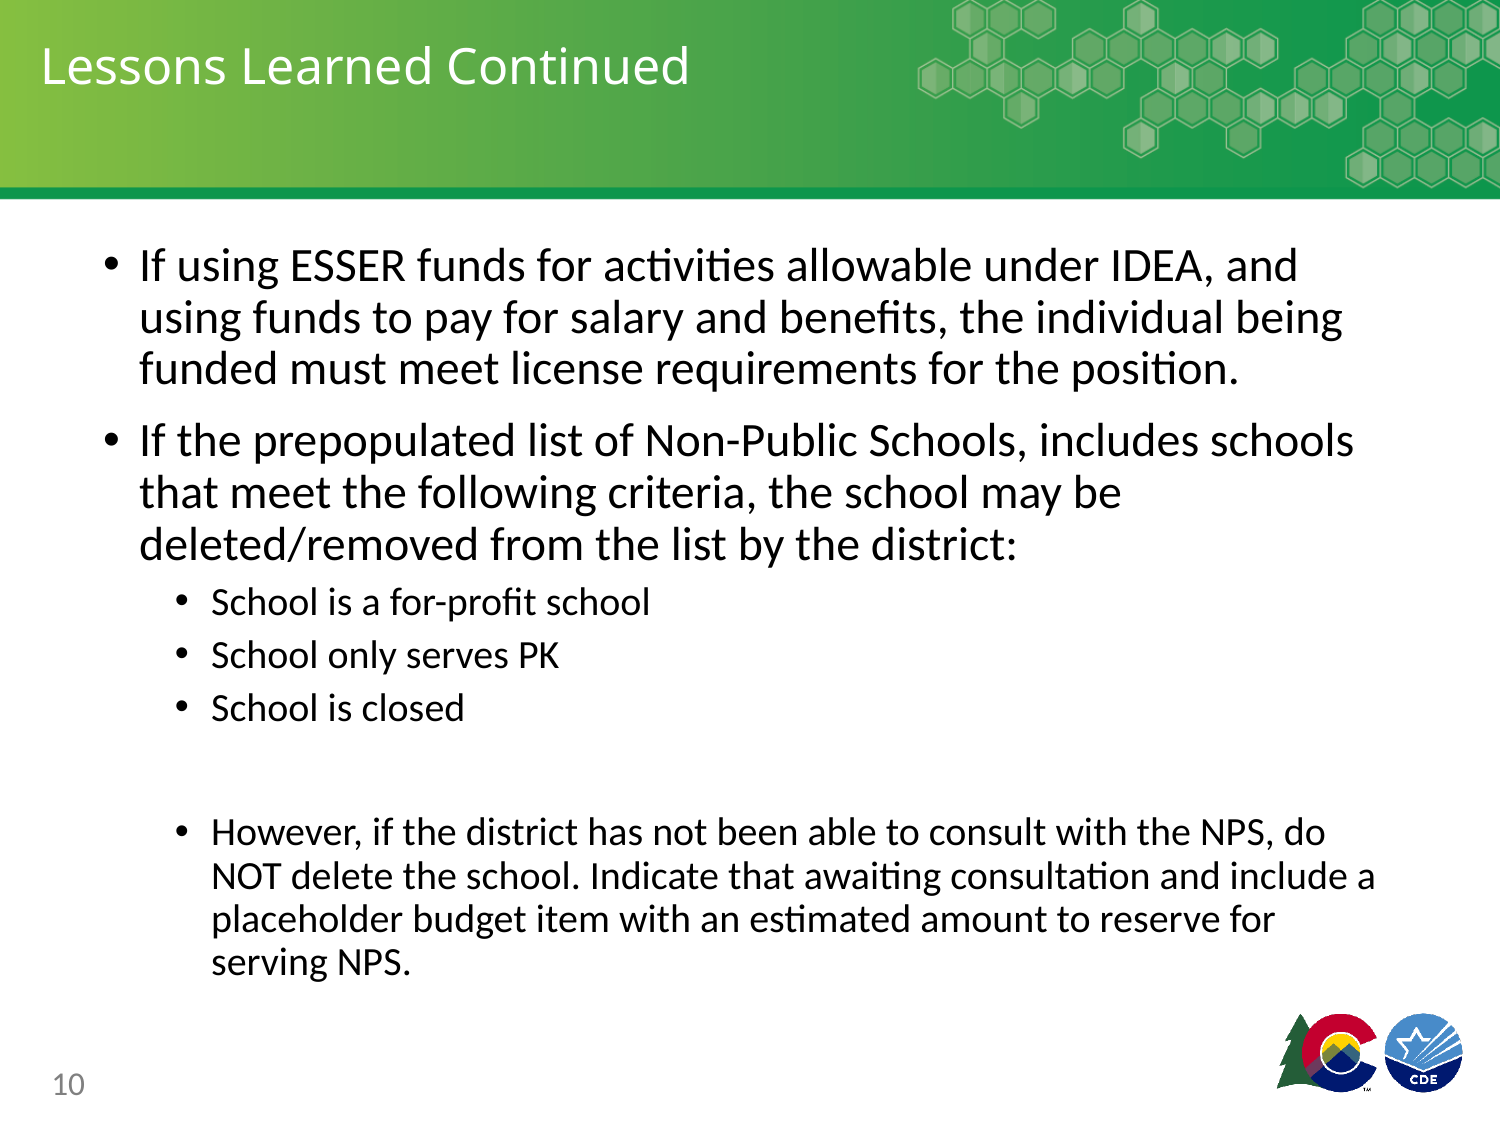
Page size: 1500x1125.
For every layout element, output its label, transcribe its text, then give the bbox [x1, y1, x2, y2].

picture [0, 0, 1500, 200]
list If using ESSER funds for activities allowable under IDEA, and using funds to pay for salary and benefits, the individual being funded must meet license requirements for the position. If the prepopulated list of Non-Public Schools, includes schools that meet the following criteria, the school may be deleted/removed from the list by the district: School is a for-profit school School only serves PK School is closed However, if the district has not been able to consult with the NPS, do NOT delete the school. Indicate that awaiting consultation and include a placeholder budget item with an estimated amount to reserve for serving NPS. [103, 239, 1397, 1002]
picture [1275, 1012, 1463, 1093]
slide_number 10 [36, 1054, 375, 1115]
title Lessons Learned Continued [40, 41, 1038, 166]
